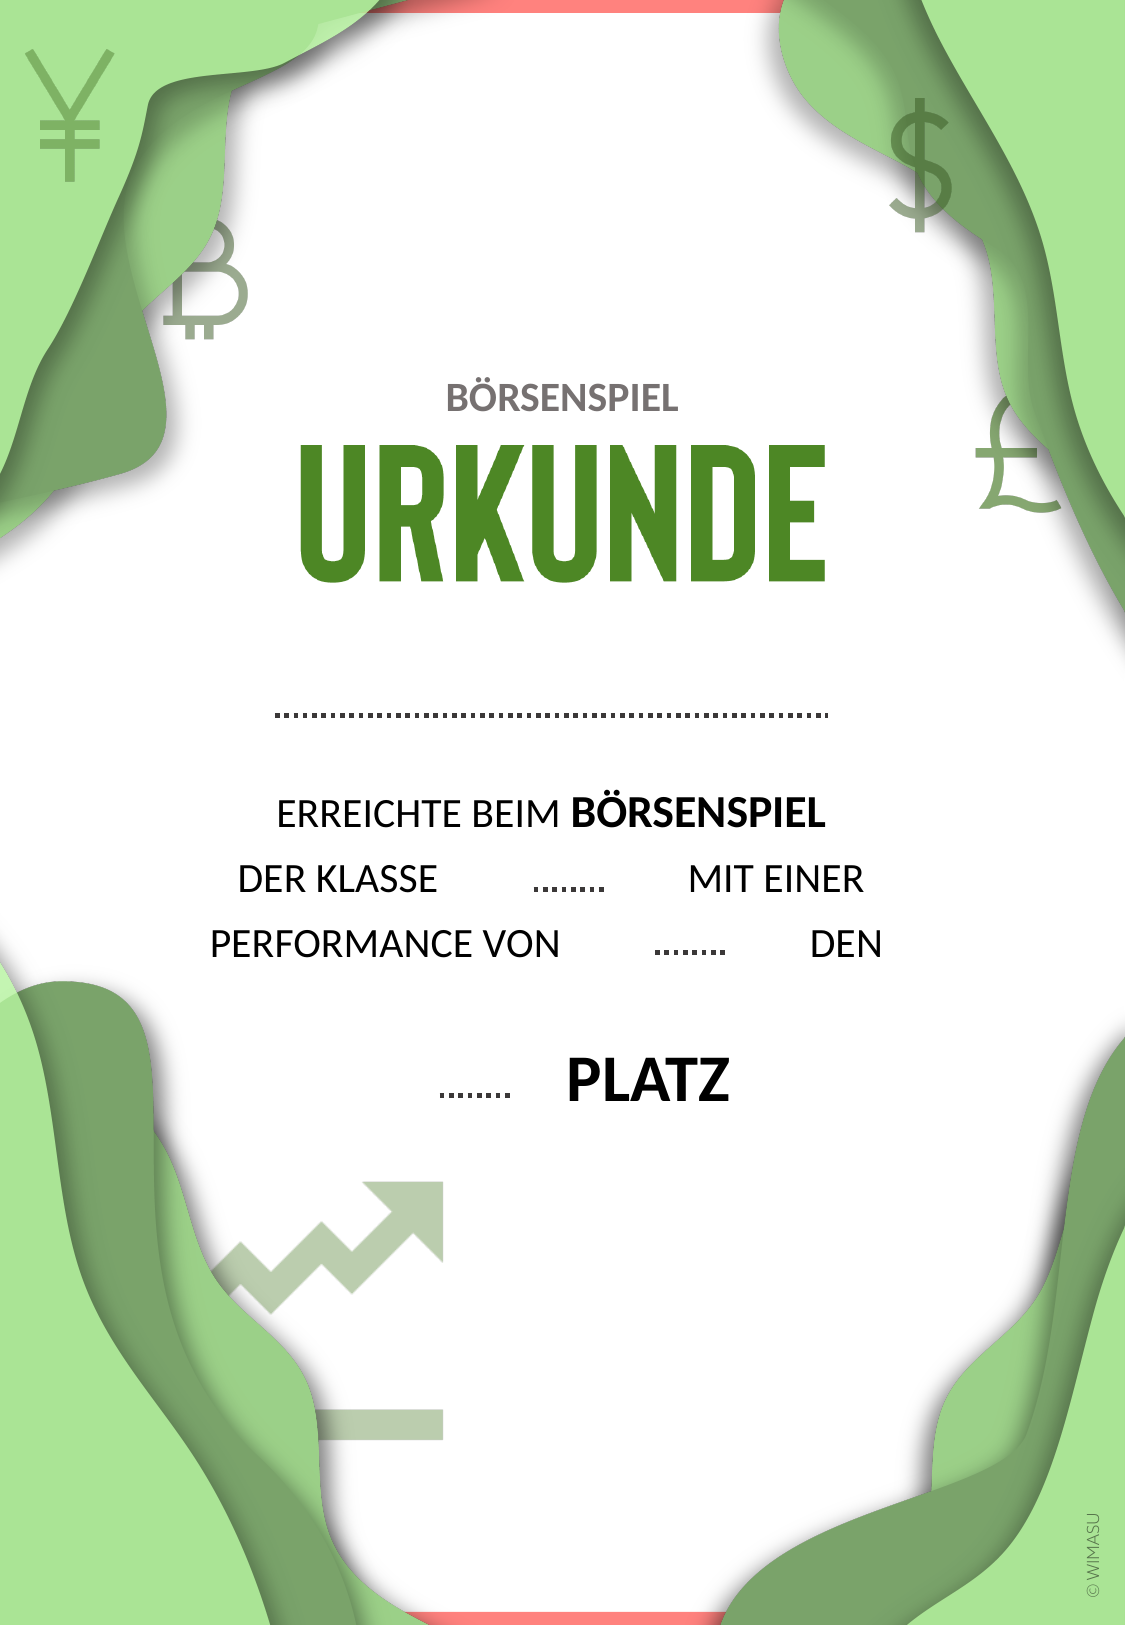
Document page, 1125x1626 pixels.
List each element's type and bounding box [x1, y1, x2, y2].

text_box [156, 362, 969, 1127]
picture [0, 0, 1125, 1625]
